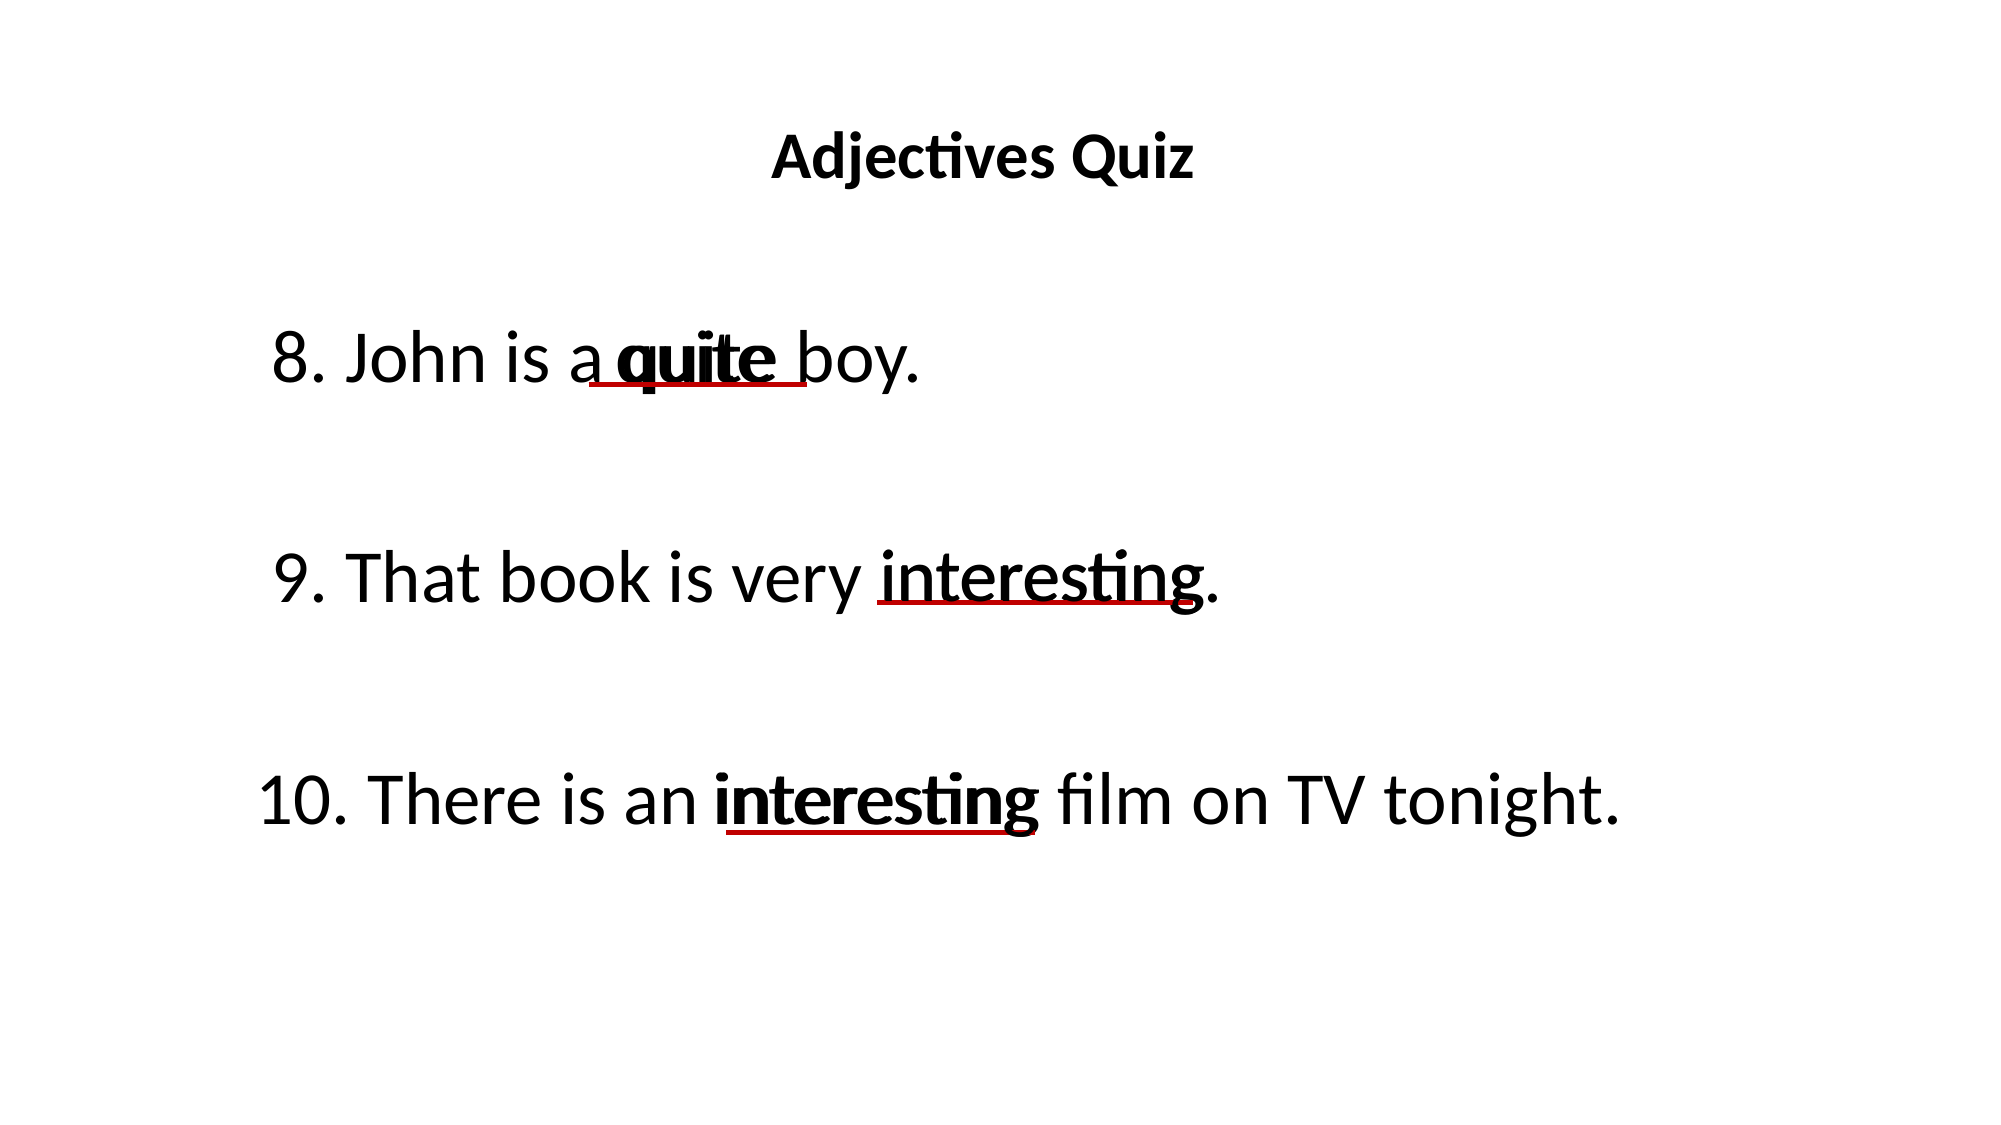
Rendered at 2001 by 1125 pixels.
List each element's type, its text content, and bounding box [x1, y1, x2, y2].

text_box quite [601, 299, 887, 405]
text_box 10. There is an interesting film on TV tonight. [240, 741, 1857, 937]
text_box Adjectives Quiz [756, 104, 1282, 200]
text_box interesting [697, 741, 1189, 847]
text_box interesting [865, 519, 1412, 625]
text_box 9. That book is very interesting. [256, 519, 1257, 715]
text_box 8. John is a quite boy. [256, 299, 1257, 519]
